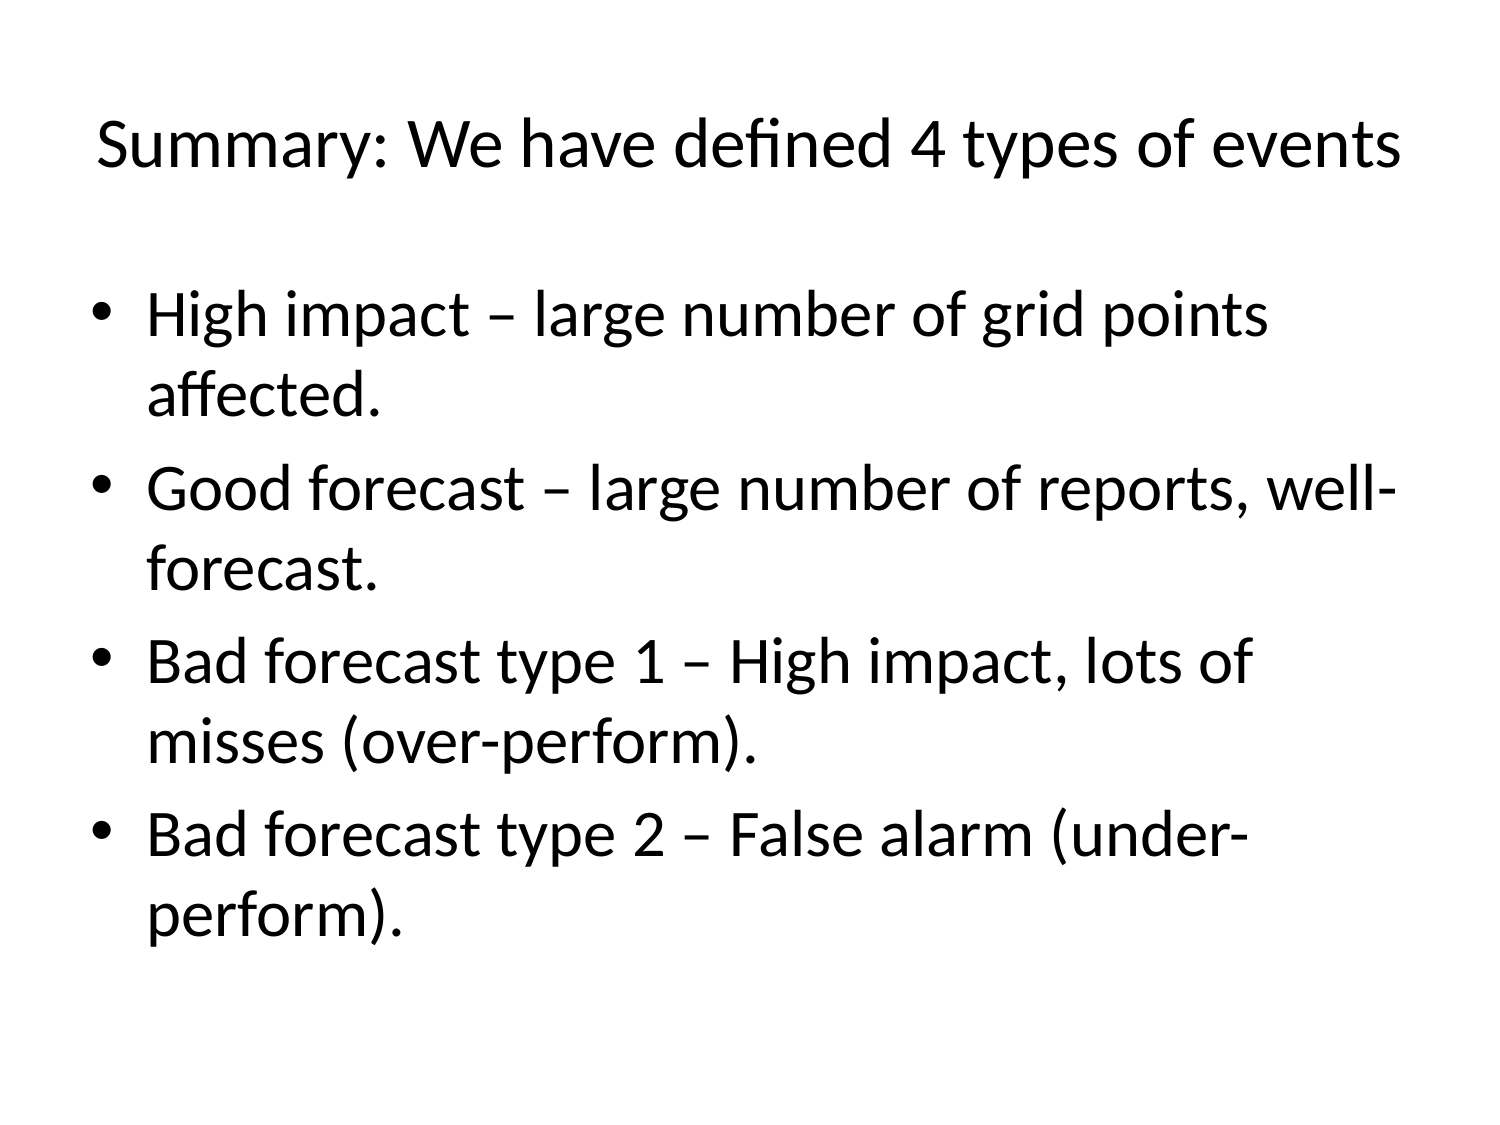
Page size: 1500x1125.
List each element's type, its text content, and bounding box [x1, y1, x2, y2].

list High impact – large number of grid points affected. Good forecast – large number of reports, well-forecast. Bad forecast type 1 – High impact, lots of misses (over-perform). Bad forecast type 2 – False alarm (under-perform). [75, 262, 1425, 1005]
title Summary: We have defined 4 types of events [75, 45, 1425, 233]
